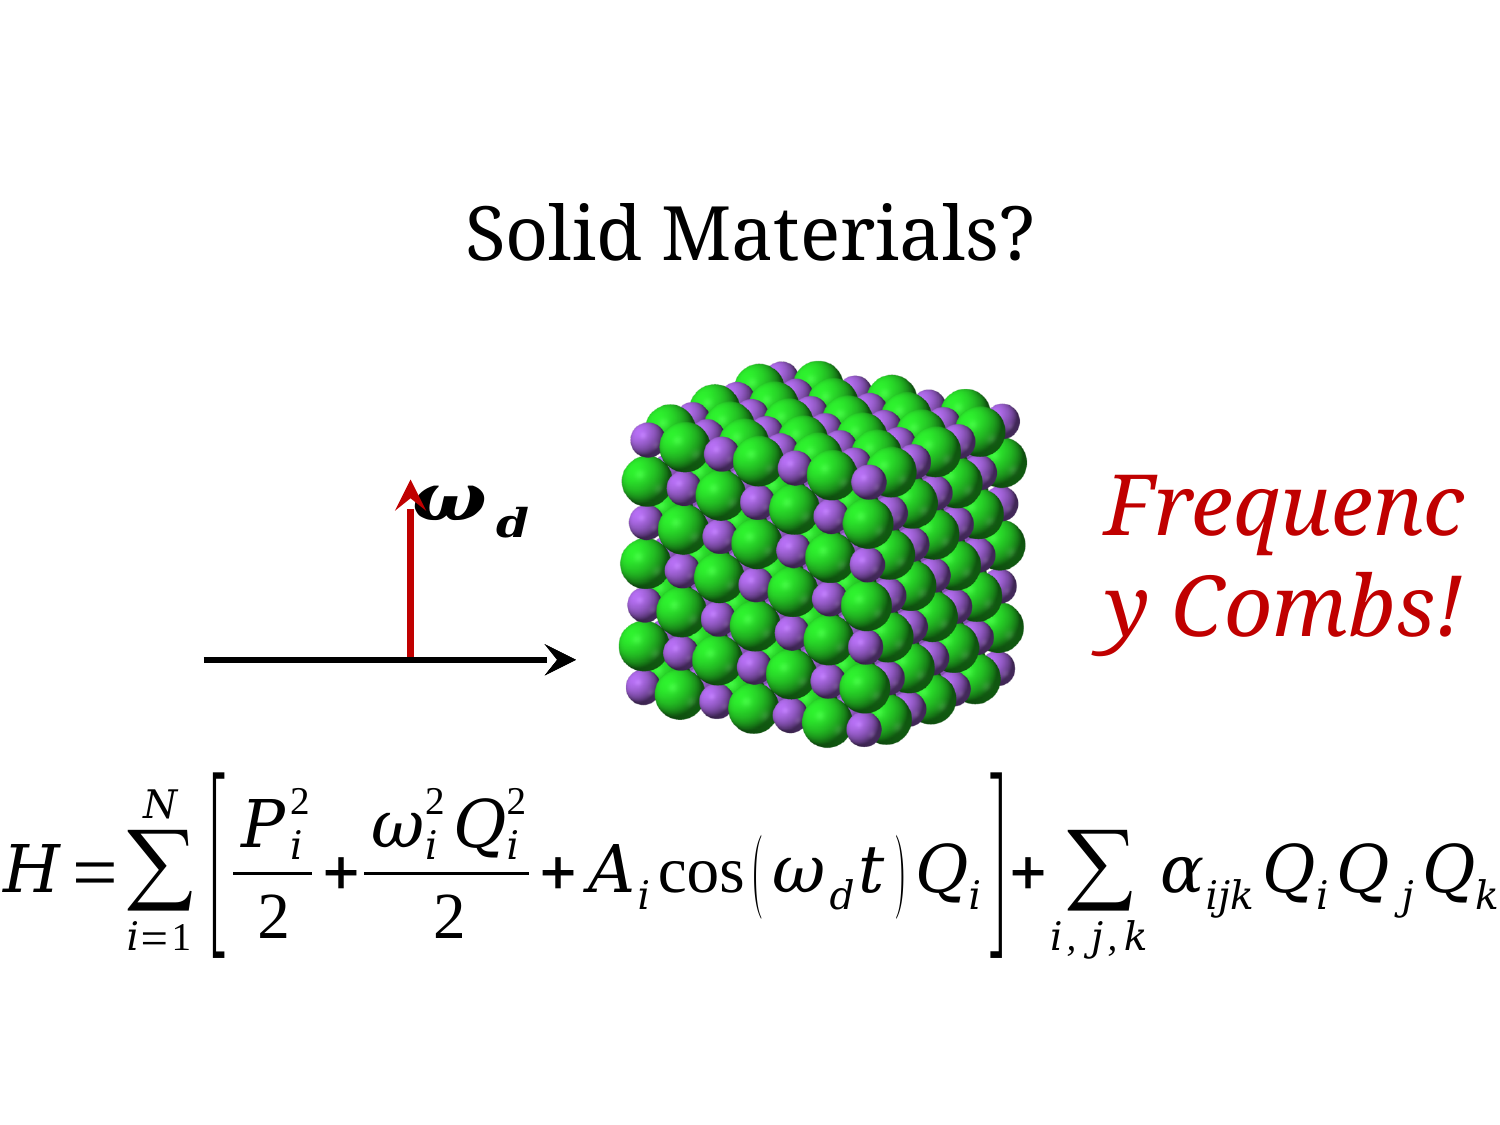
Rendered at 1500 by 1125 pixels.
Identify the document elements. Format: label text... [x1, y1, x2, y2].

text_box Frequency Combs! [1069, 443, 1500, 662]
text_box Solid Materials? [0, 177, 1500, 283]
picture [598, 340, 1047, 768]
